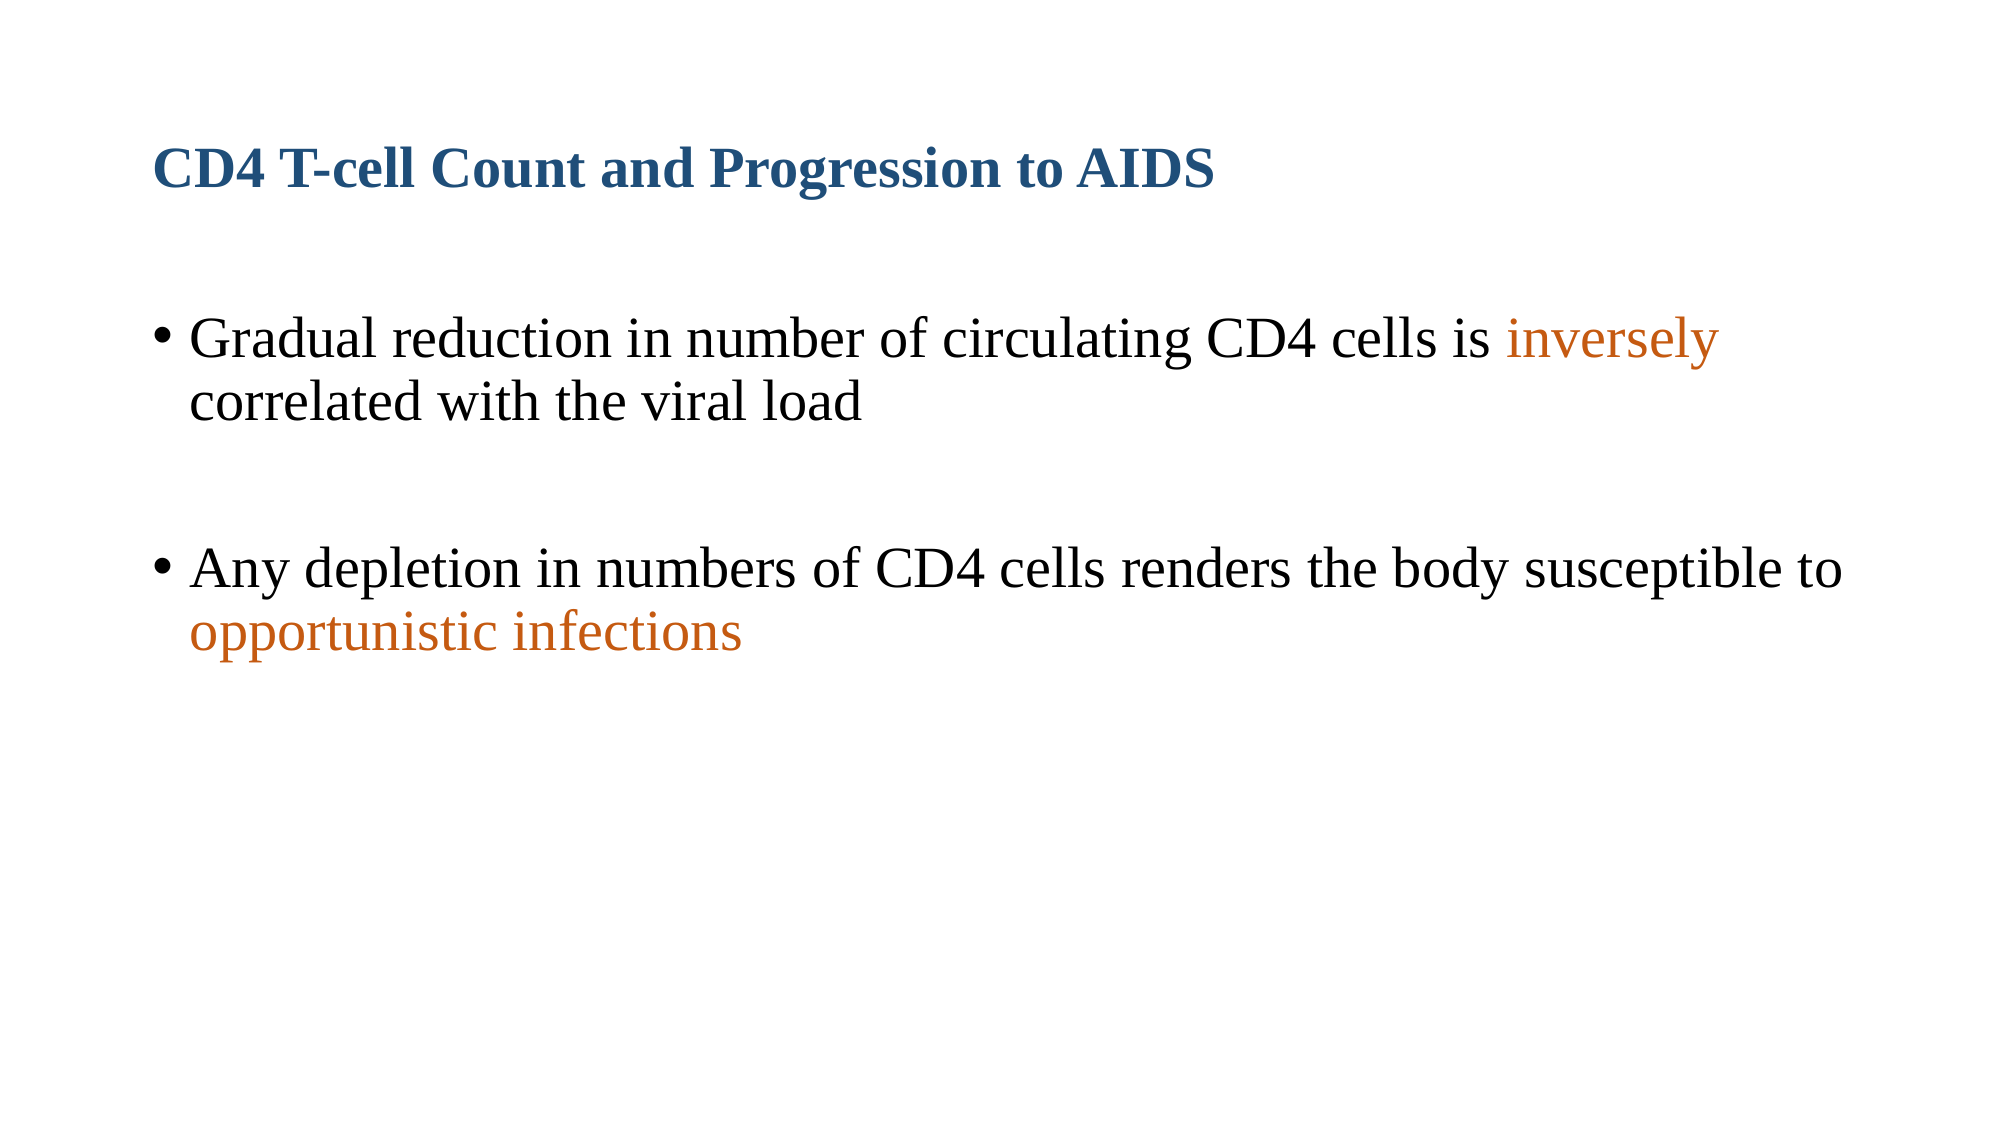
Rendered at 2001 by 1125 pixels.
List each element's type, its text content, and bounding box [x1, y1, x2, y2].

title CD4 T-cell Count and Progression to AIDS [137, 59, 1863, 278]
list Gradual reduction in number of circulating CD4 cells is inversely correlated with the viral load Any depletion in numbers of CD4 cells renders the body susceptible to opportunistic infections [137, 299, 1863, 1014]
